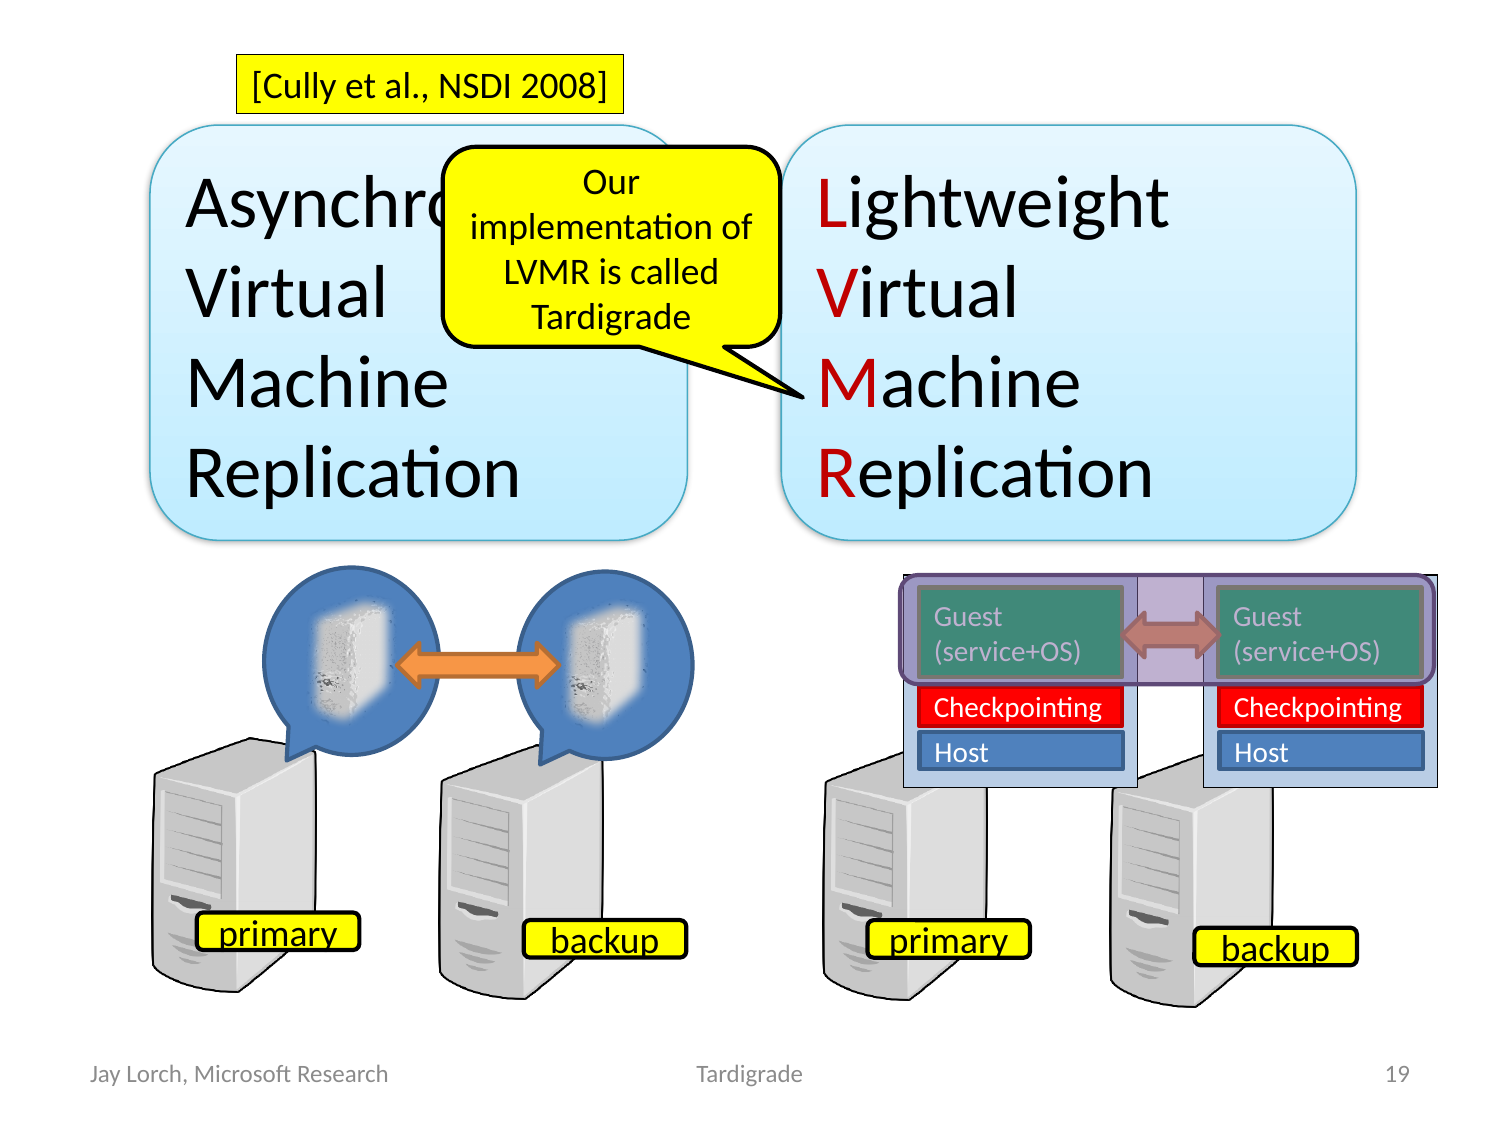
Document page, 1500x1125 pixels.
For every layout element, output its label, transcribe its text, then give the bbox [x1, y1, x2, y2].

text_box backup [1279, 925, 1360, 968]
picture [438, 744, 604, 1001]
text_box Host [1217, 730, 1425, 771]
slide_number 19 [1074, 1042, 1425, 1103]
text_box Asynchronous Virtual Machine Replication [149, 124, 689, 542]
footer Tardigrade [512, 1042, 988, 1103]
text_box [Cully et al., NSDI 2008] [236, 54, 624, 114]
picture [822, 744, 988, 1001]
text_box primary [323, 910, 362, 953]
slide_number Jay Lorch, Microsoft Research [75, 1042, 425, 1103]
text_box [903, 681, 1138, 751]
text_box Lightweight Virtual Machine Replication [780, 124, 1358, 542]
text_box backup [608, 917, 689, 960]
text_box Our implementation of LVMR is called Tardigrade [440, 144, 805, 400]
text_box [263, 567, 440, 756]
text_box [992, 771, 1103, 788]
text_box [443, 651, 512, 679]
picture [1108, 752, 1275, 1008]
text_box primary [992, 918, 1033, 960]
text_box [1203, 574, 1438, 788]
text_box [897, 572, 1437, 687]
text_box Checkpointing [917, 687, 1124, 728]
picture [151, 737, 318, 993]
text_box Host [917, 730, 1125, 771]
text_box Checkpointing [1217, 685, 1424, 728]
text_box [517, 571, 693, 760]
